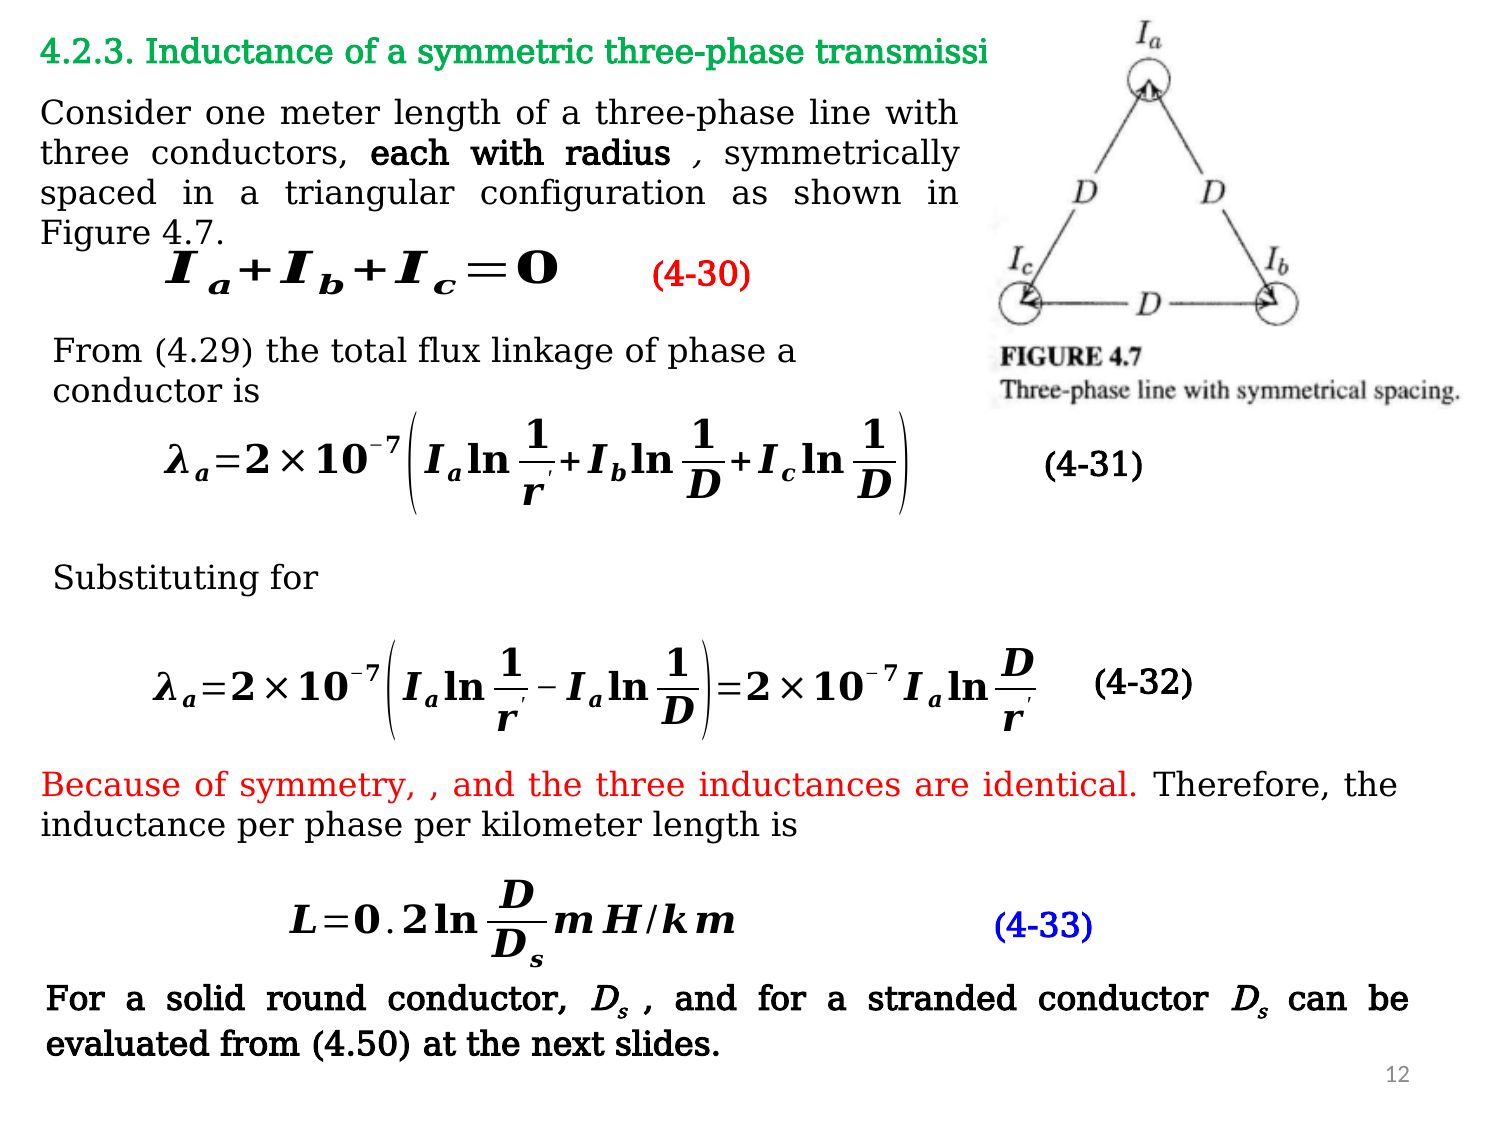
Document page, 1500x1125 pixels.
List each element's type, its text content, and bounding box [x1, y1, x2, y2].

picture [987, 7, 1478, 413]
text_box (4-30) [595, 244, 808, 300]
text_box (4-32) [1074, 652, 1213, 708]
text_box (4-33) [962, 895, 1125, 951]
text_box From (4.29) the total flux linkage of phase a conductor is [37, 321, 983, 417]
text_box (4-31) [1024, 435, 1163, 490]
text_box 4.2.3. Inductance of a symmetric three-phase transmission line [24, 22, 982, 77]
slide_number 12 [1074, 1042, 1425, 1103]
